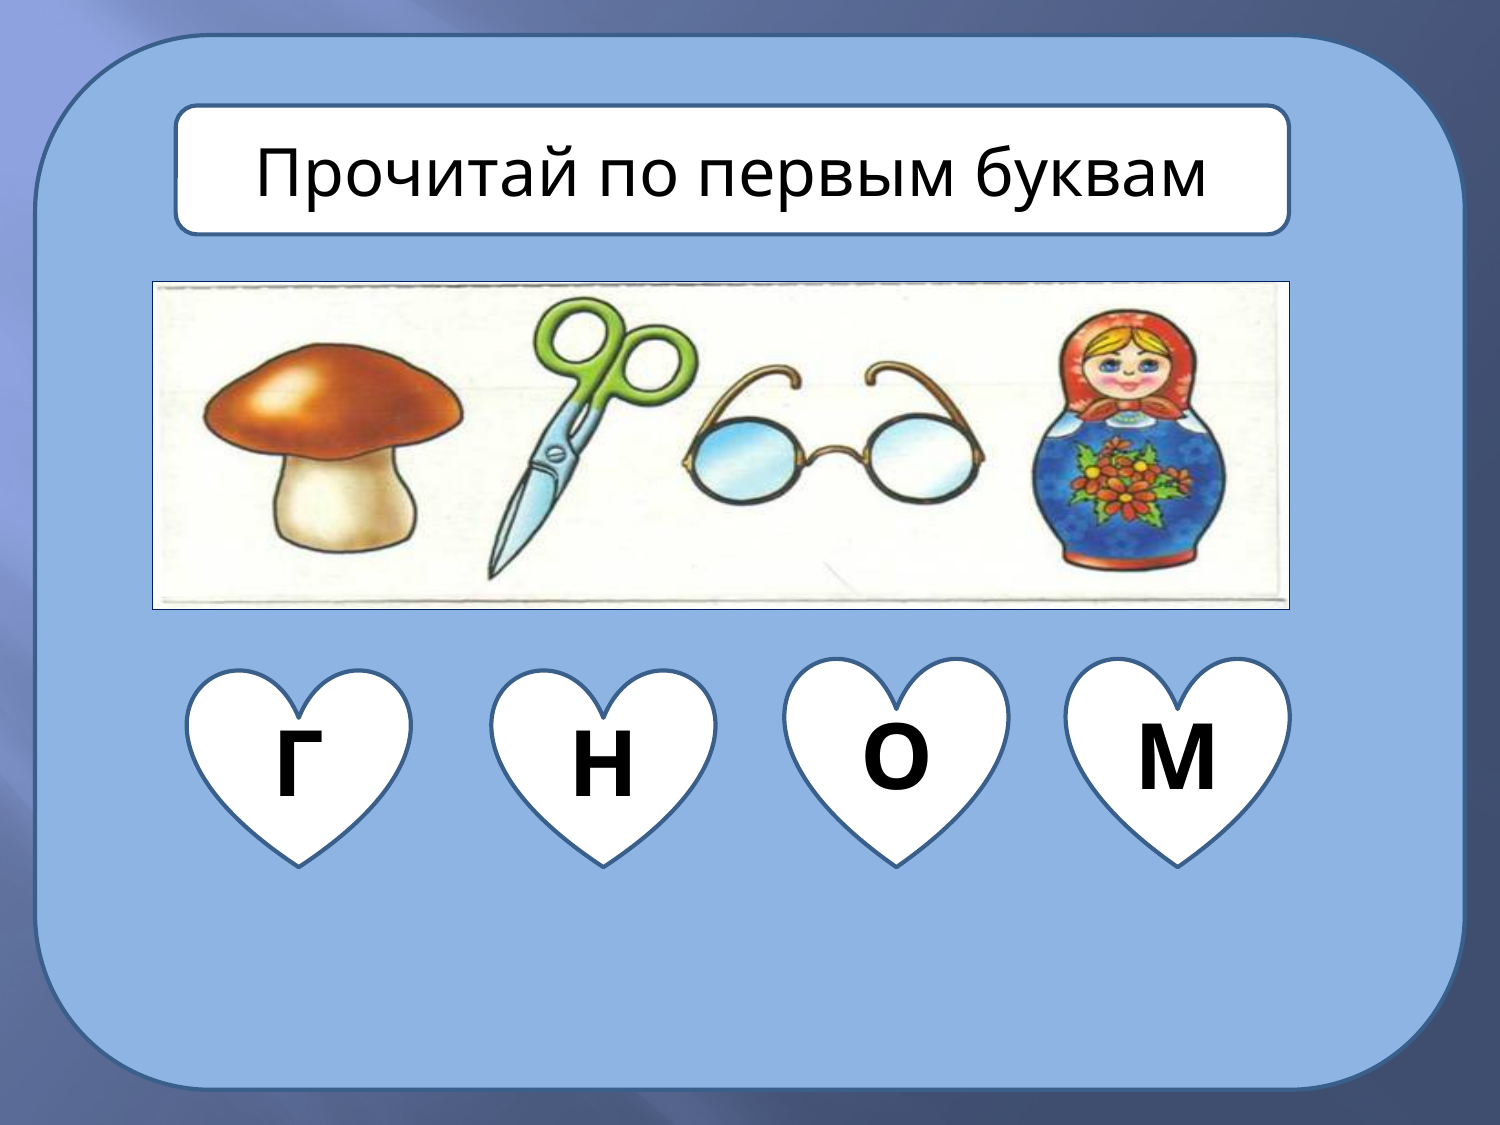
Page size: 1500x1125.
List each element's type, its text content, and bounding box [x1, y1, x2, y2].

text_box Н [489, 668, 718, 869]
text_box Г [184, 668, 413, 869]
text_box М [1063, 656, 1292, 869]
text_box О [782, 656, 1011, 869]
text_box Прочитай по первым буквам [173, 103, 1292, 237]
picture [152, 280, 1290, 610]
text_box [32, 32, 1467, 1092]
